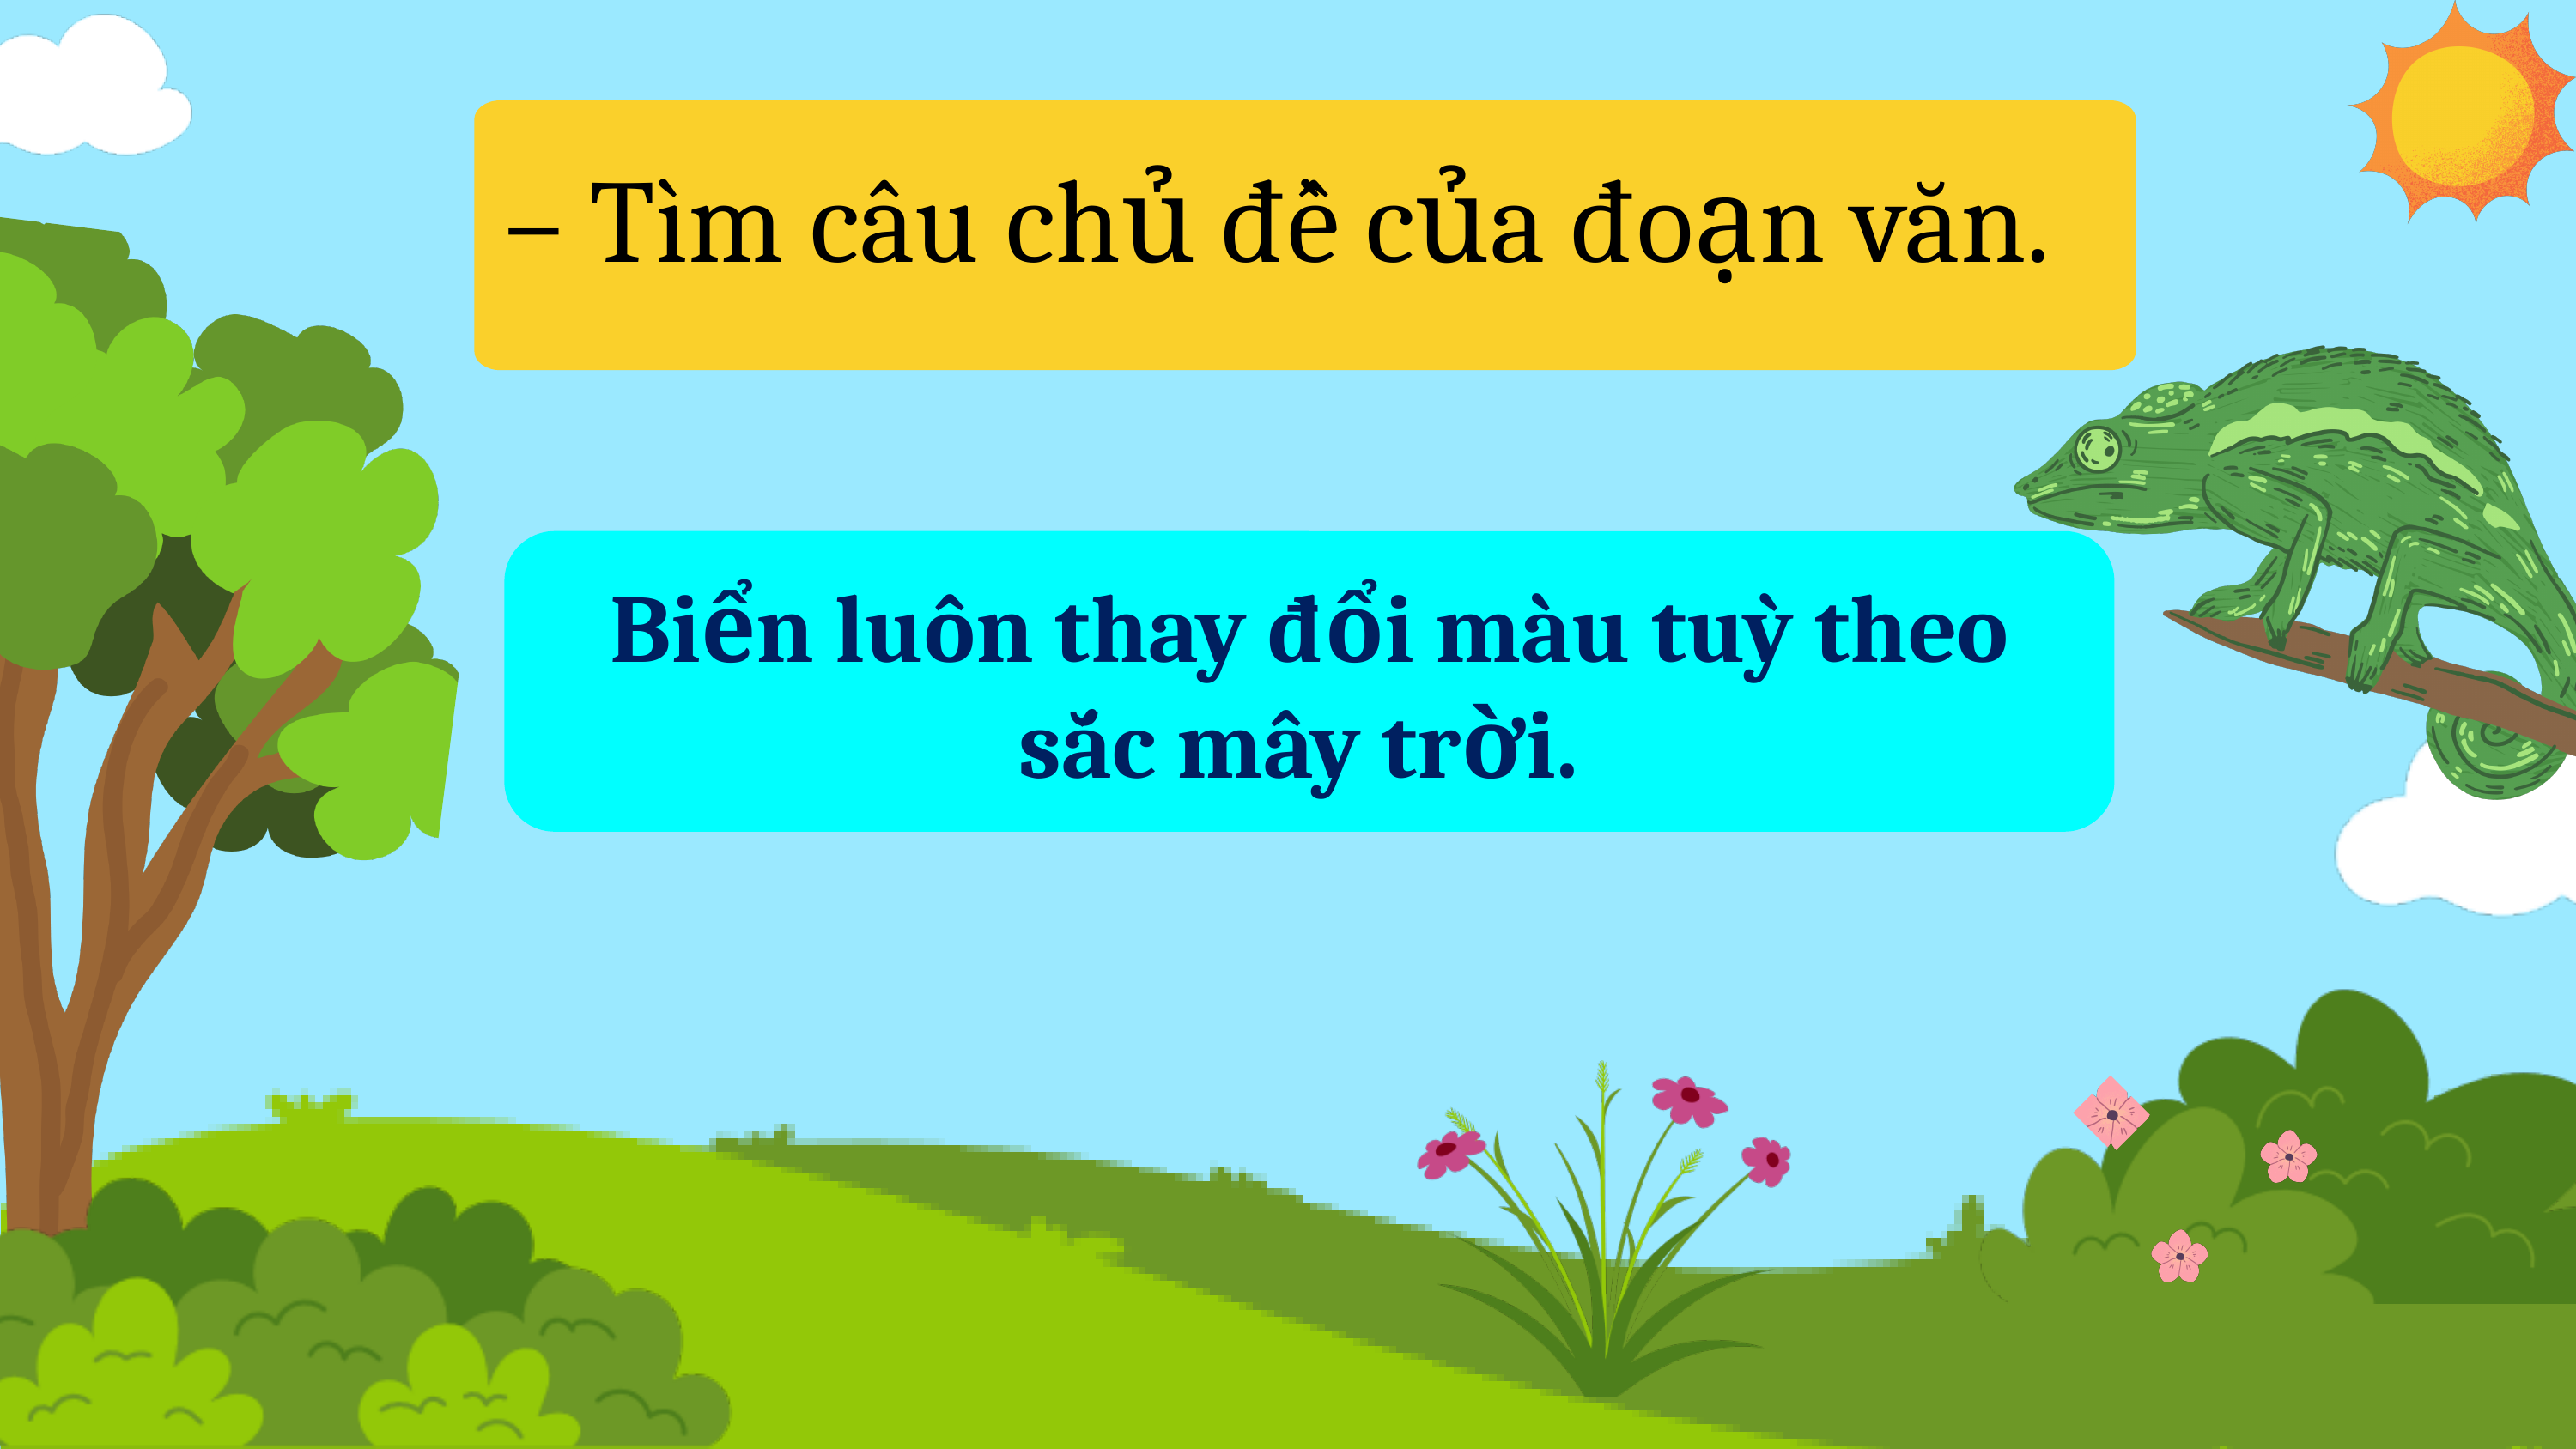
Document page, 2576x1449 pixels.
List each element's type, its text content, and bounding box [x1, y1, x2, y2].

text_box [397, 1074, 2576, 1449]
text_box [2073, 1075, 2151, 1154]
text_box Biển luôn thay đổi màu tuỳ theo sắc mây trời. [502, 529, 2117, 834]
text_box [0, 226, 496, 1174]
text_box [0, 11, 206, 226]
text_box [1415, 1060, 1793, 1397]
text_box [2317, 800, 2576, 986]
text_box [2150, 1229, 2208, 1282]
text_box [474, 100, 2136, 371]
text_box [2260, 1130, 2318, 1183]
text_box [2013, 345, 2576, 800]
text_box [0, 1174, 735, 1449]
text_box [1974, 986, 2576, 1304]
text_box [2347, 0, 2576, 226]
